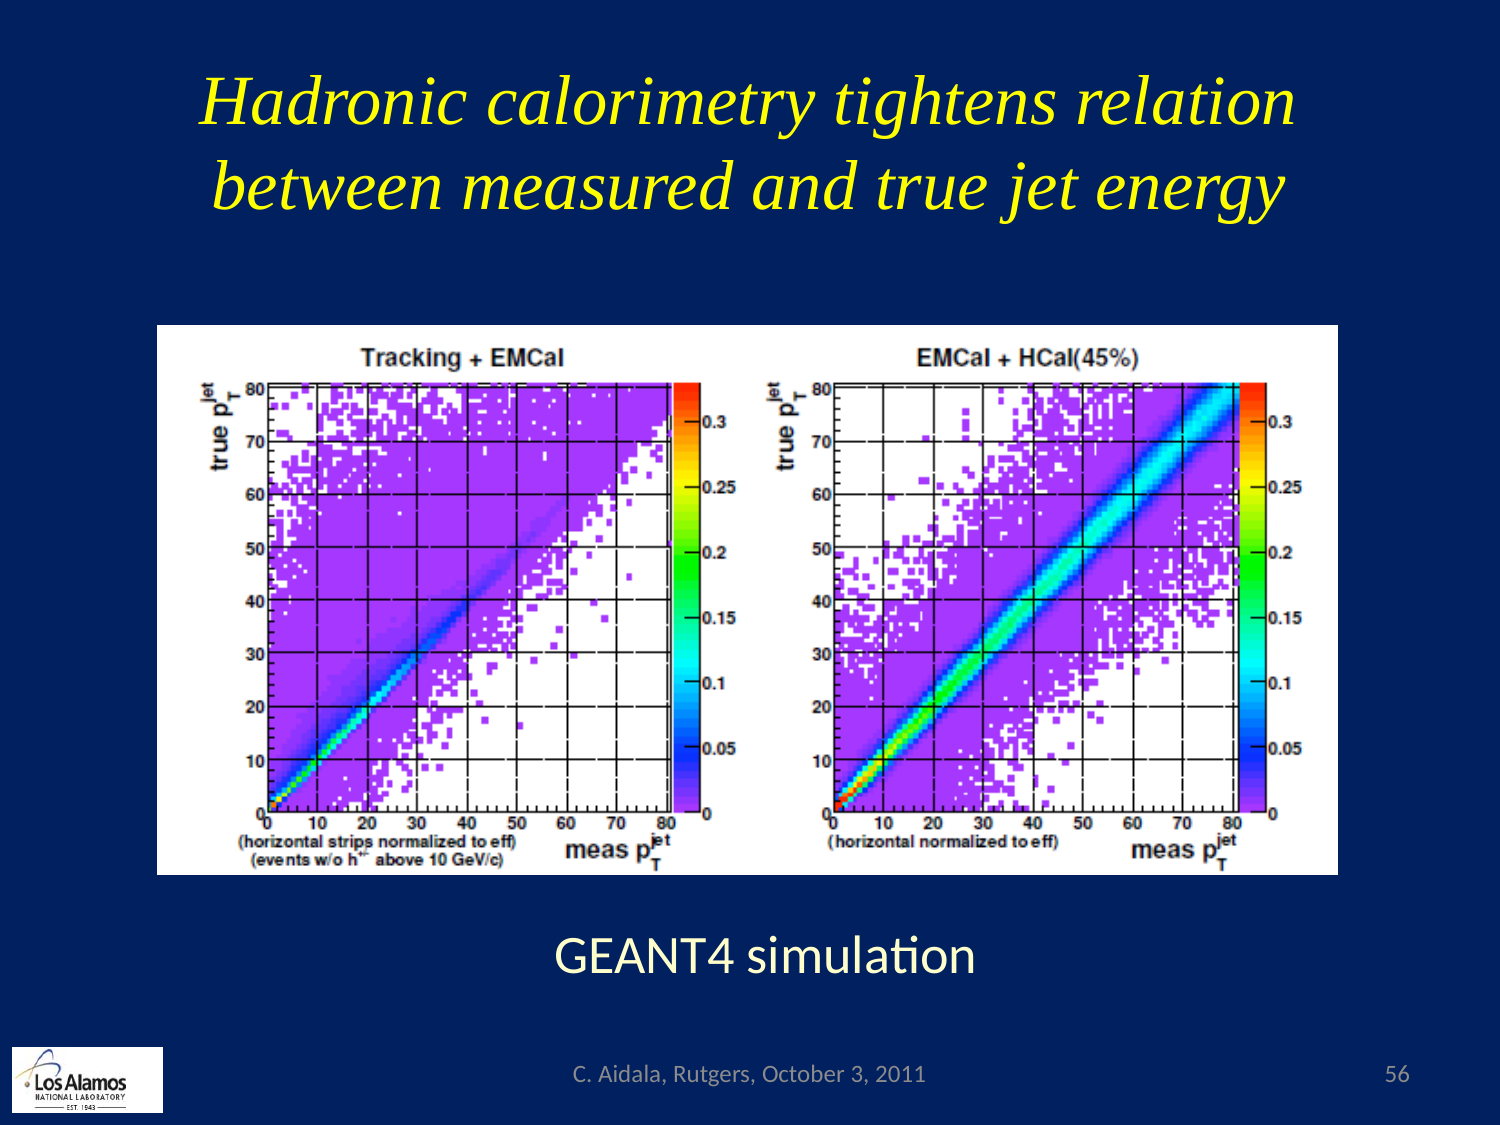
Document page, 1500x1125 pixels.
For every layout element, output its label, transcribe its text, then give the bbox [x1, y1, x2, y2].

text_box GEANT4 simulation [539, 912, 993, 993]
footer C. Aidala, Rutgers, October 3, 2011 [512, 1042, 988, 1103]
title Hadronic calorimetry tightens relation between measured and true jet energy [75, 45, 1425, 233]
slide_number 56 [1074, 1042, 1425, 1103]
picture [157, 325, 1338, 876]
picture [12, 1047, 163, 1113]
